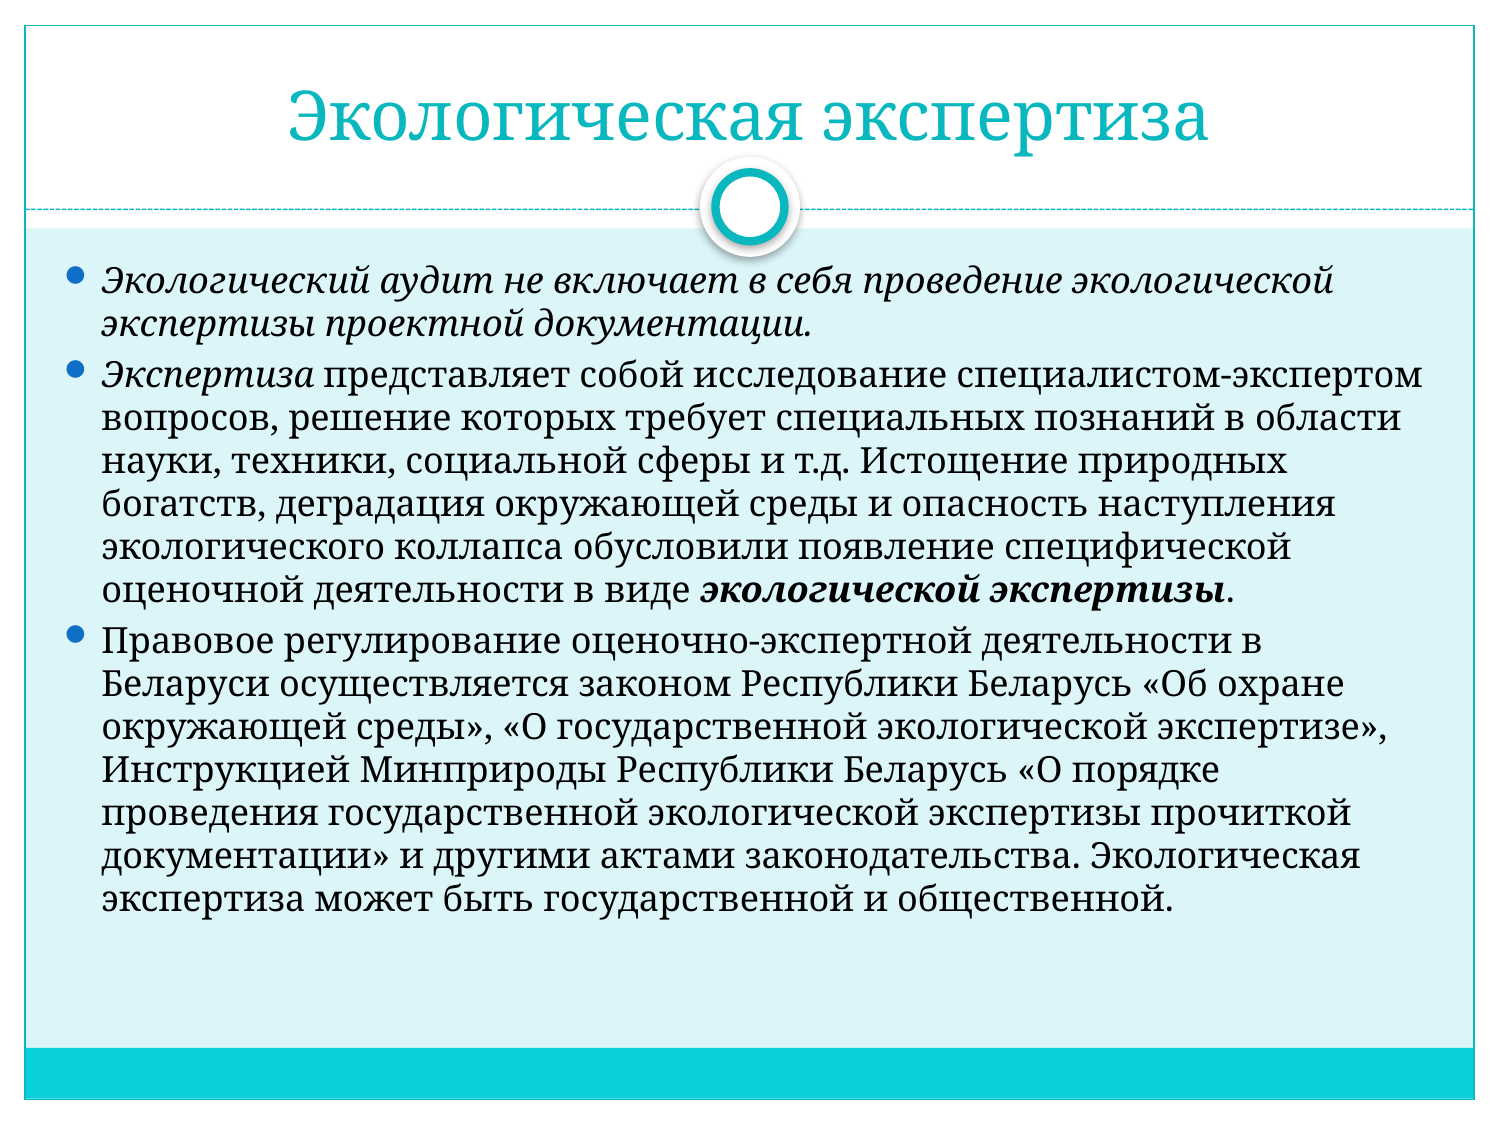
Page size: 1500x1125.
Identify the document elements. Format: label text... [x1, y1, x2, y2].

title Экологическая экспертиза [49, 37, 1450, 162]
list Экологический аудит не включает в себя проведение экологической экспертизы проектной документации. Экспертиза представляет собой исследование специалистом-экспертом вопросов, решение которых требует специальных познаний в области науки, техники, социальной сферы и т.д. Истощение природных богатств, деградация окружающей среды и опасность наступления экологического коллапса обусловили появление специфической оценочной деятельности в виде экологической экспертизы. Правовое регулирование оценочно-экспертной деятельности в Беларуси осуществляется законом Республики Беларусь «Об охране окружающей среды», «О государственной экологической экспертизе», Инструкцией Минприроды Республики Беларусь «О порядке проведения государственной экологической экспертизы прочиткой документации» и другими актами законодательства. Экологическая экспертиза может быть государственной и общественной. [49, 250, 1445, 1001]
